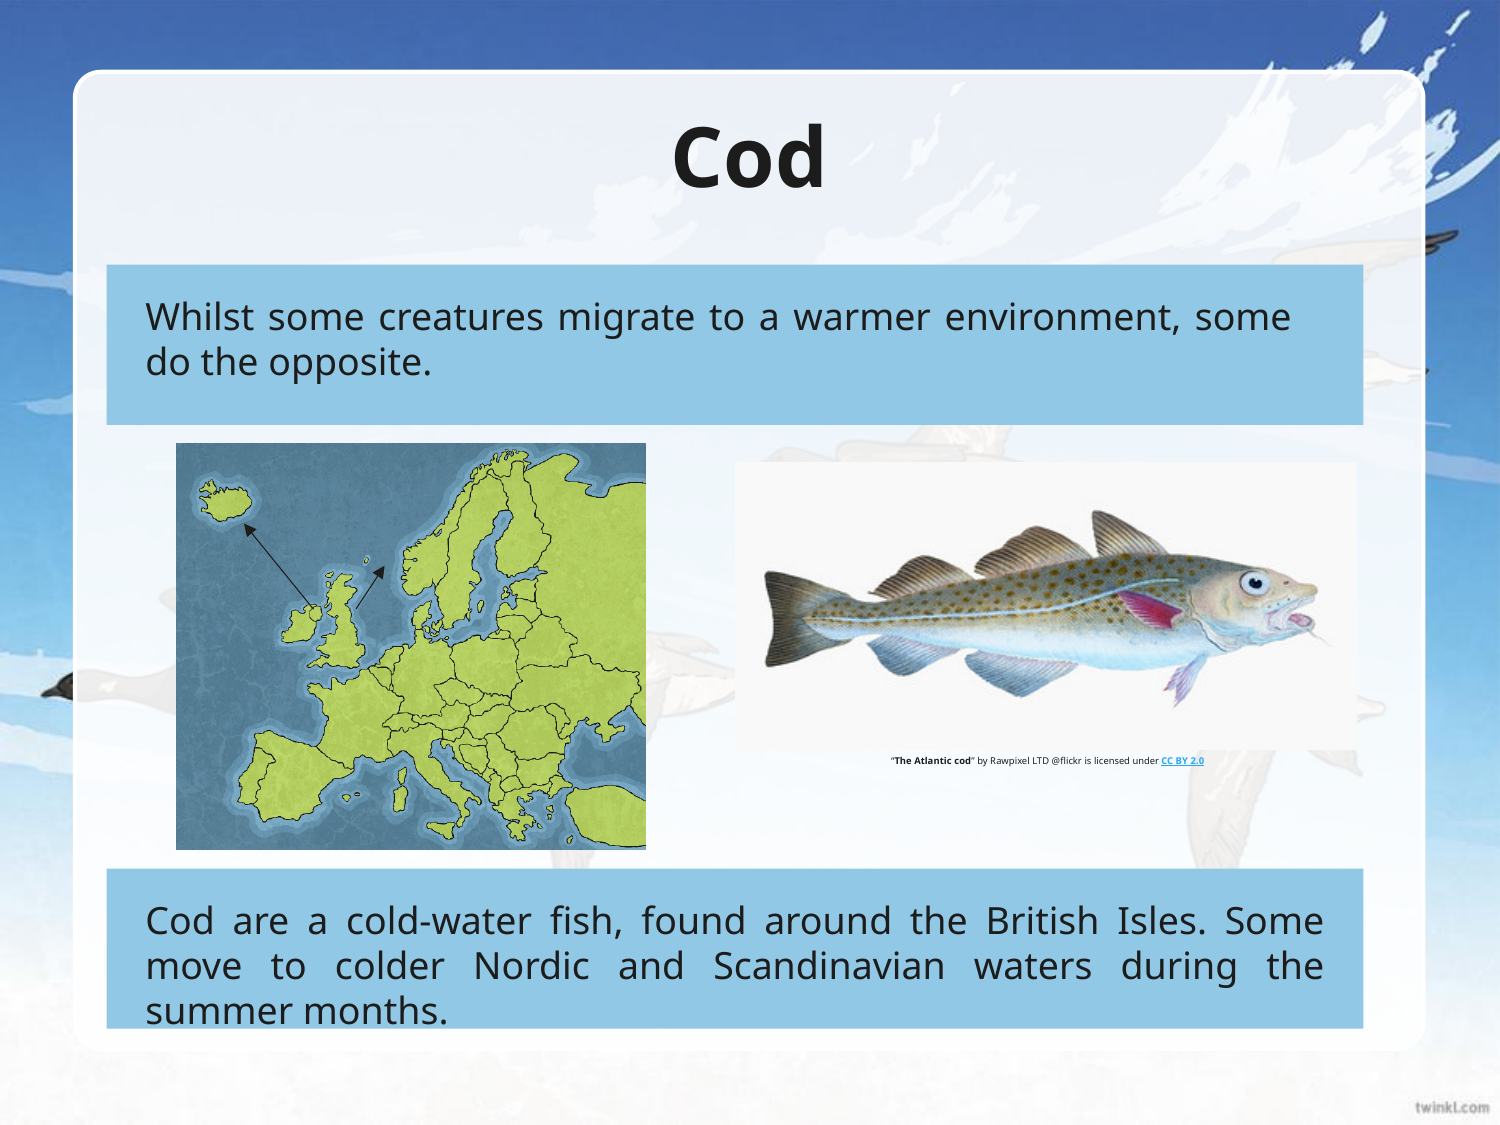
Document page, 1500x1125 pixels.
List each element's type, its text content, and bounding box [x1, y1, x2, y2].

title Cod [73, 76, 1426, 244]
text_box [1400, 1091, 1490, 1125]
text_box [356, 565, 385, 609]
text_box Cod are a cold-water fish, found around the British Isles. Some move to colder Nordic and Scandinavian waters during the summer months. [130, 889, 1341, 1125]
picture [0, 0, 1500, 1125]
text_box [106, 867, 1364, 1030]
text_box [106, 264, 1364, 426]
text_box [646, 462, 1473, 773]
text_box Whilst some creatures migrate to a warmer environment, some do the opposite. [130, 285, 1308, 481]
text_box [243, 523, 314, 610]
picture [176, 443, 646, 851]
